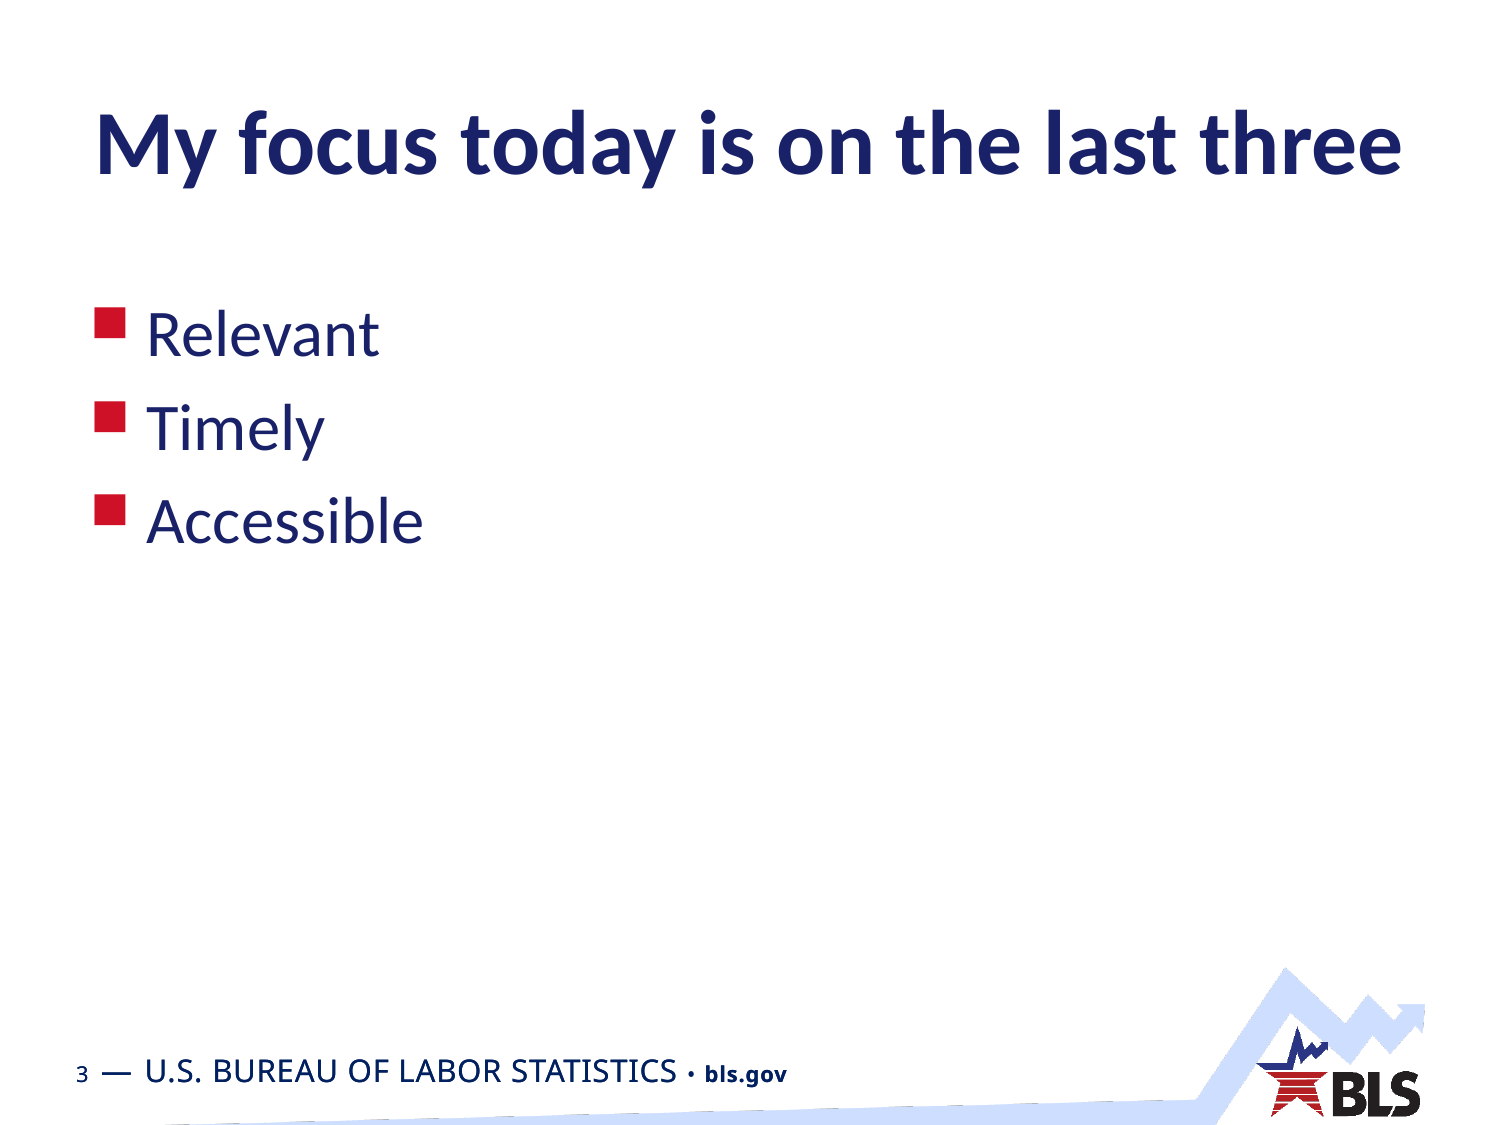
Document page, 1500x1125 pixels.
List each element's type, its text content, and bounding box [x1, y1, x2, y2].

picture [40, 967, 1425, 1125]
list Relevant Timely Accessible [74, 282, 1426, 938]
title My focus today is on the last three [74, 74, 1426, 208]
